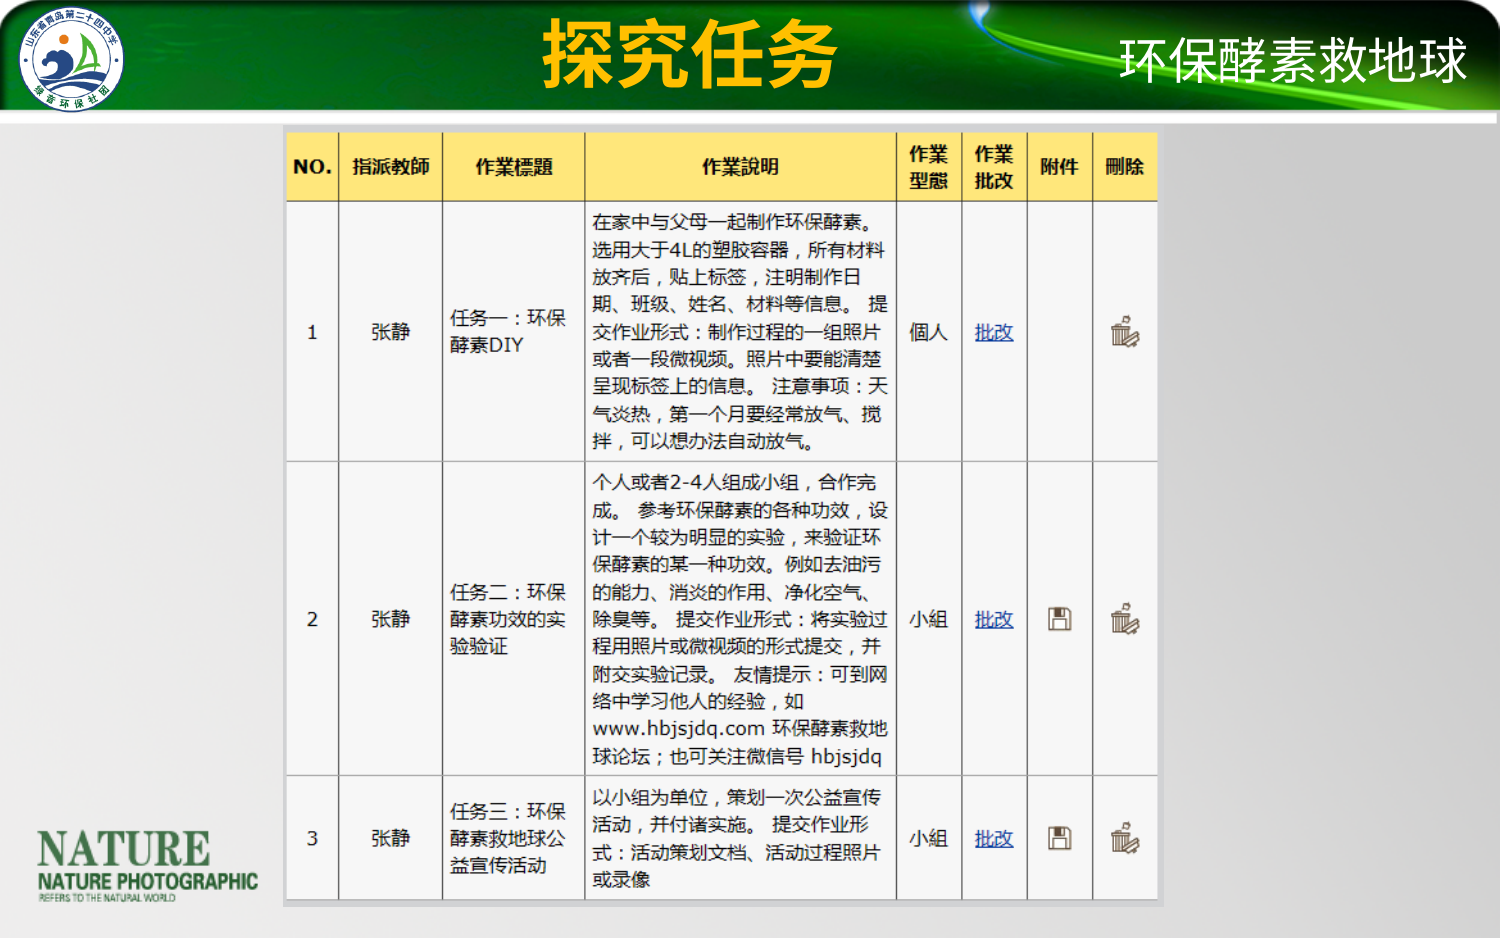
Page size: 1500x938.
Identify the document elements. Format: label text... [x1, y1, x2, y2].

picture [0, 0, 1500, 938]
text_box 探究任务 [525, 0, 856, 105]
